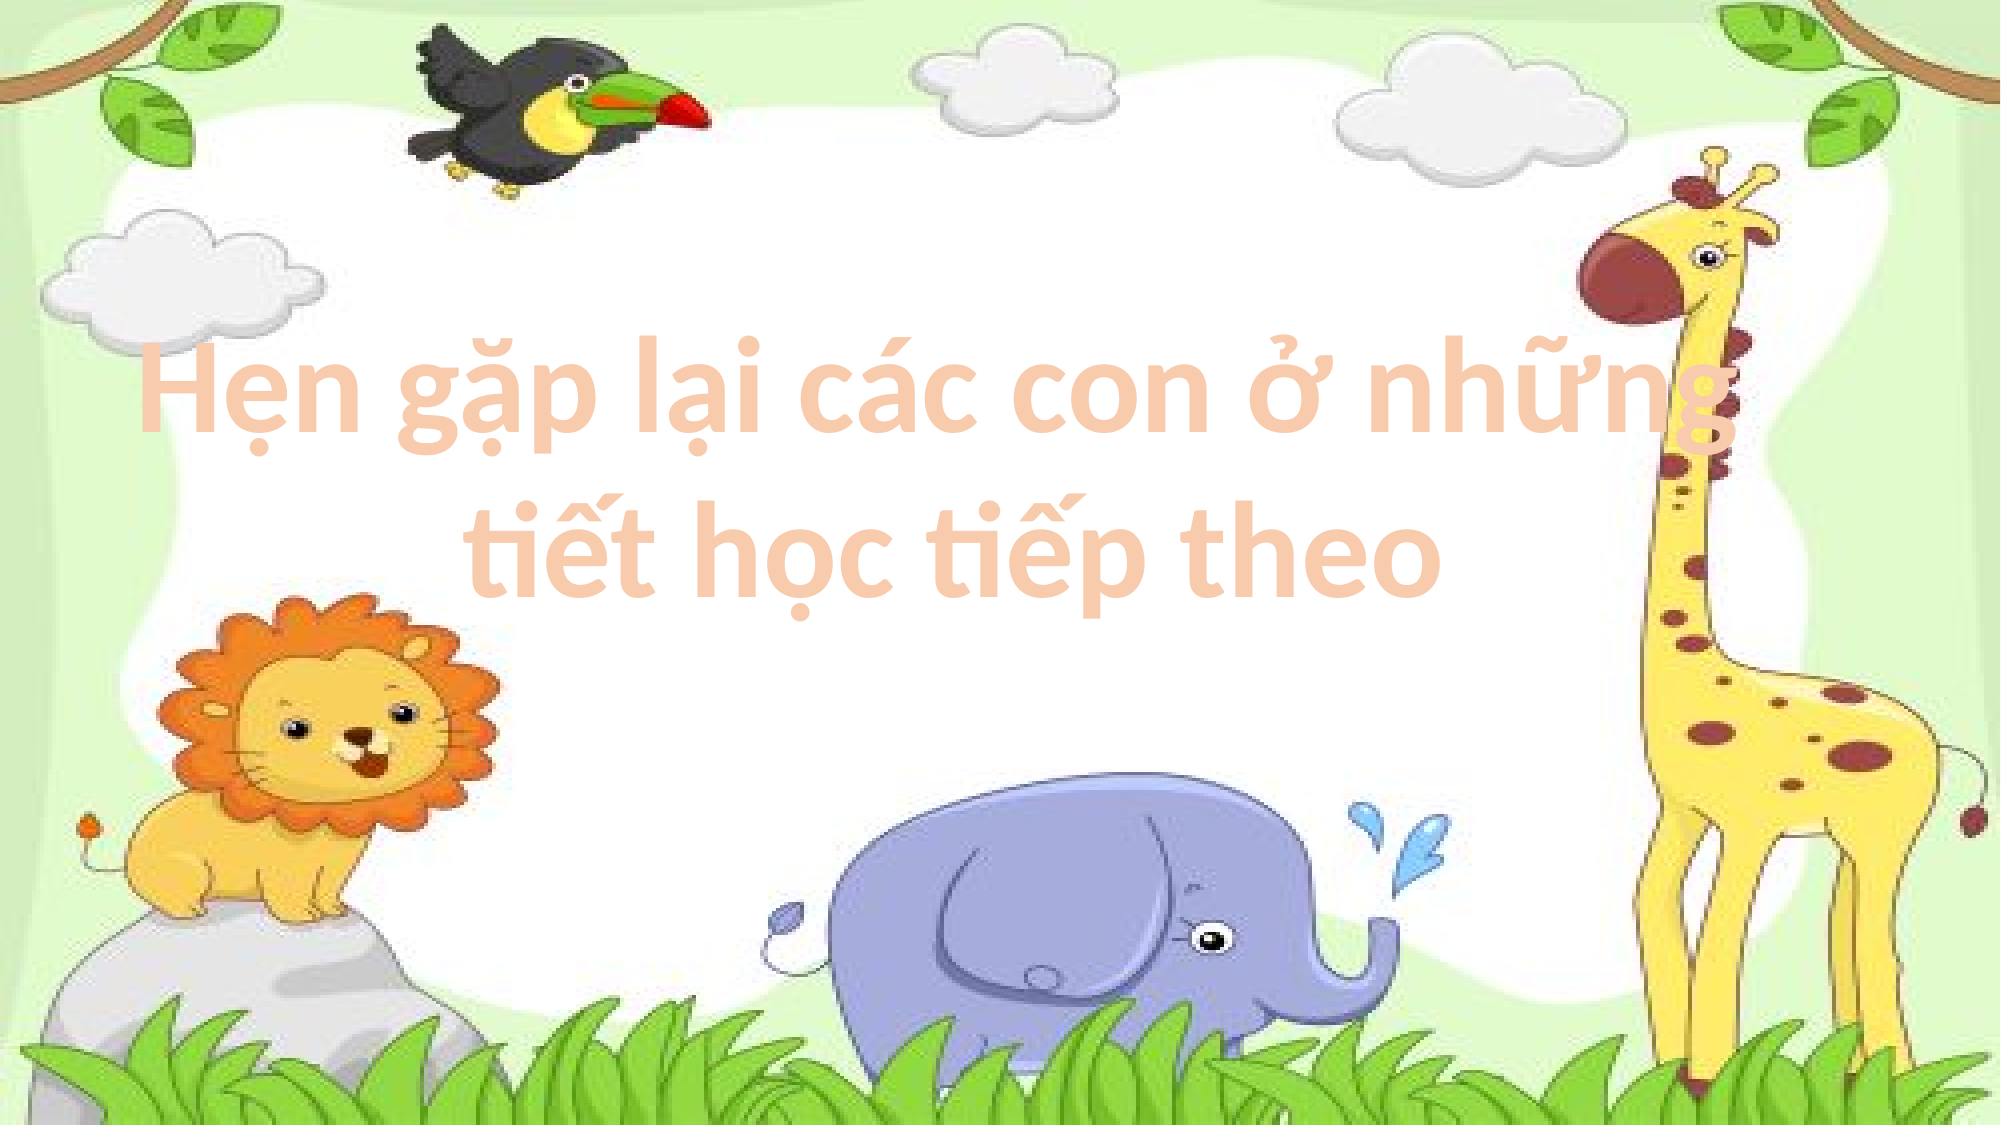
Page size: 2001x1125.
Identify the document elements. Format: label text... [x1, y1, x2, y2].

picture [0, 0, 2001, 1125]
text_box Hẹn gặp lại các con ở những tiết học tiếp theo [120, 287, 1787, 633]
